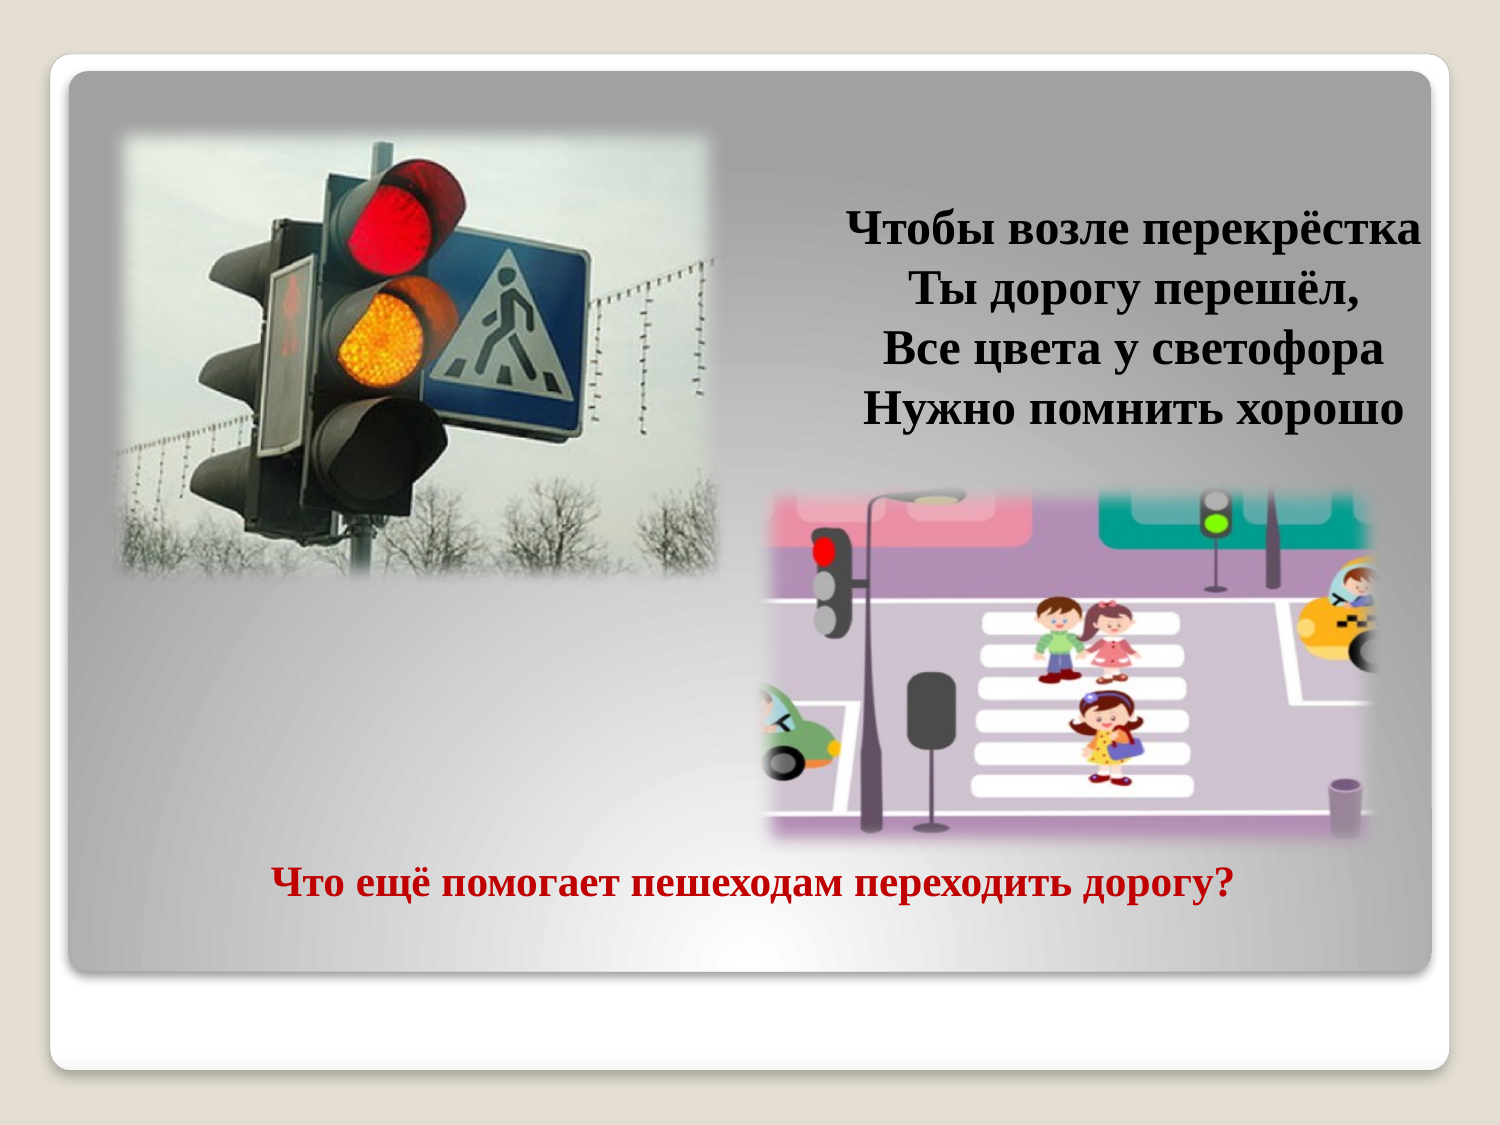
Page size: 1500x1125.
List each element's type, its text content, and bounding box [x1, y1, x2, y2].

text_box Чтобы возле перекрёстка Ты дорогу перешёл, Все цвета у светофора Нужно помнить хорошо [767, 187, 1500, 443]
picture [753, 480, 1383, 856]
title Что ещё помогает пешеходам переходить дорогу? [82, 843, 1425, 1017]
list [105, 116, 727, 587]
